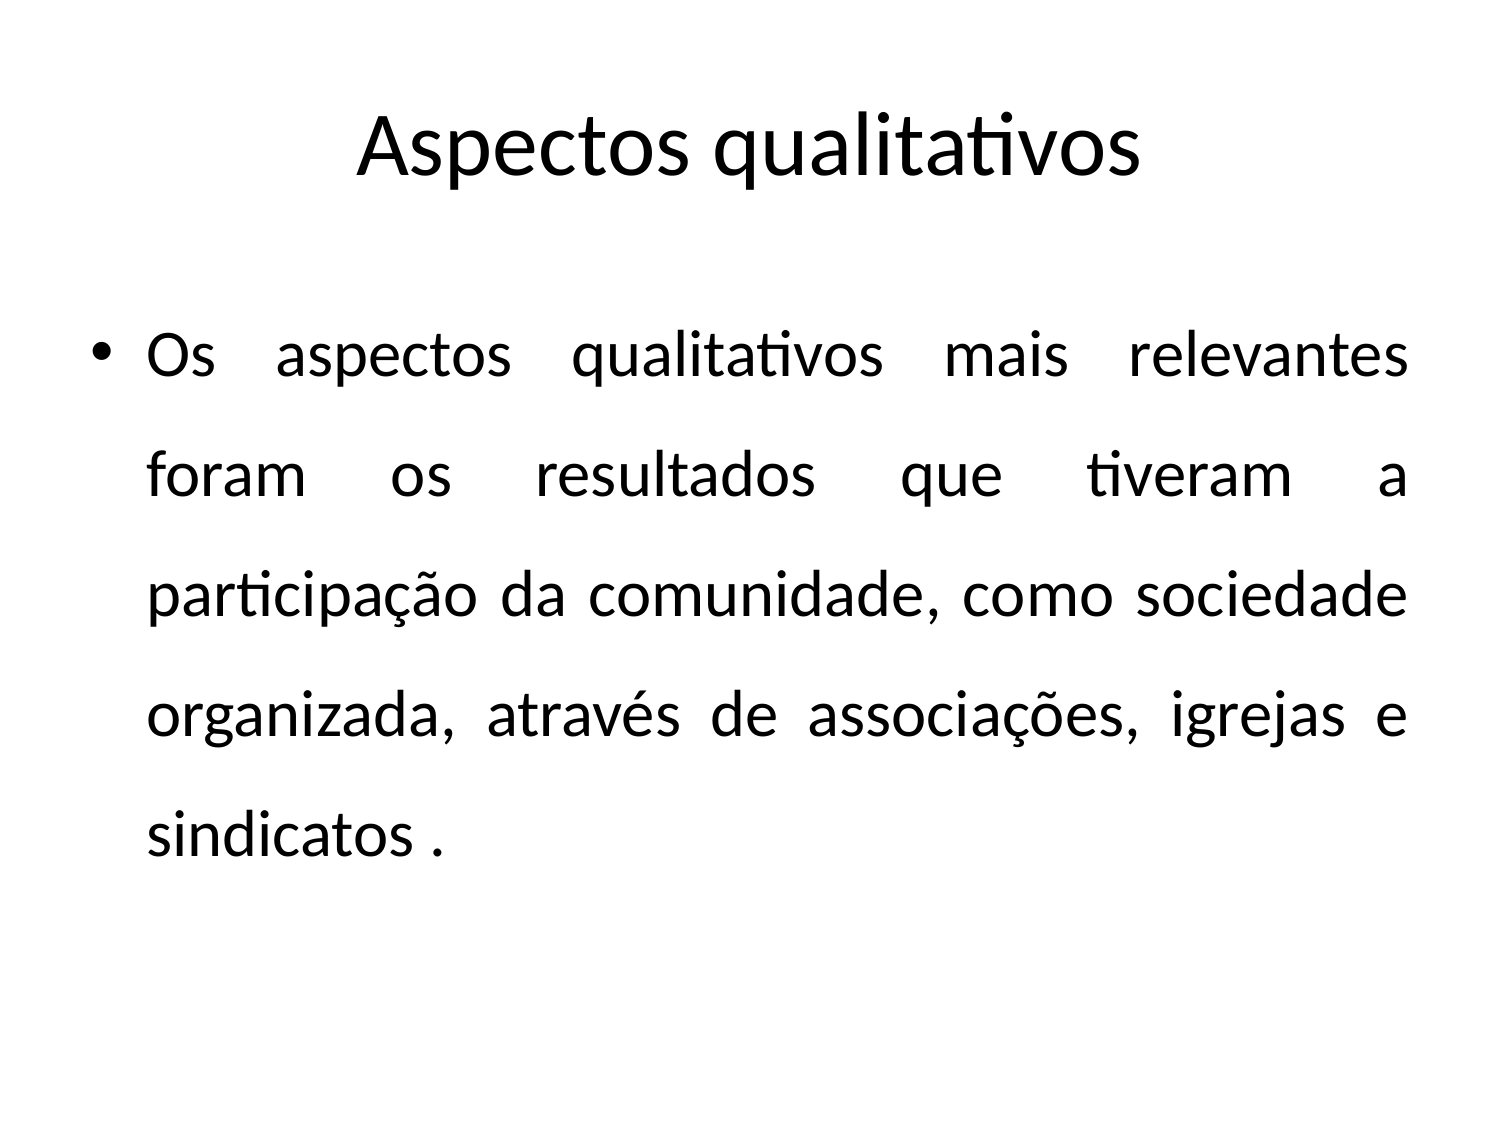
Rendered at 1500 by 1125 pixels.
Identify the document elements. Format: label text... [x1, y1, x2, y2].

title Aspectos qualitativos [75, 45, 1425, 233]
list Os aspectos qualitativos mais relevantes foram os resultados que tiveram a participação da comunidade, como sociedade organizada, através de associações, igrejas e sindicatos . [75, 262, 1425, 1005]
